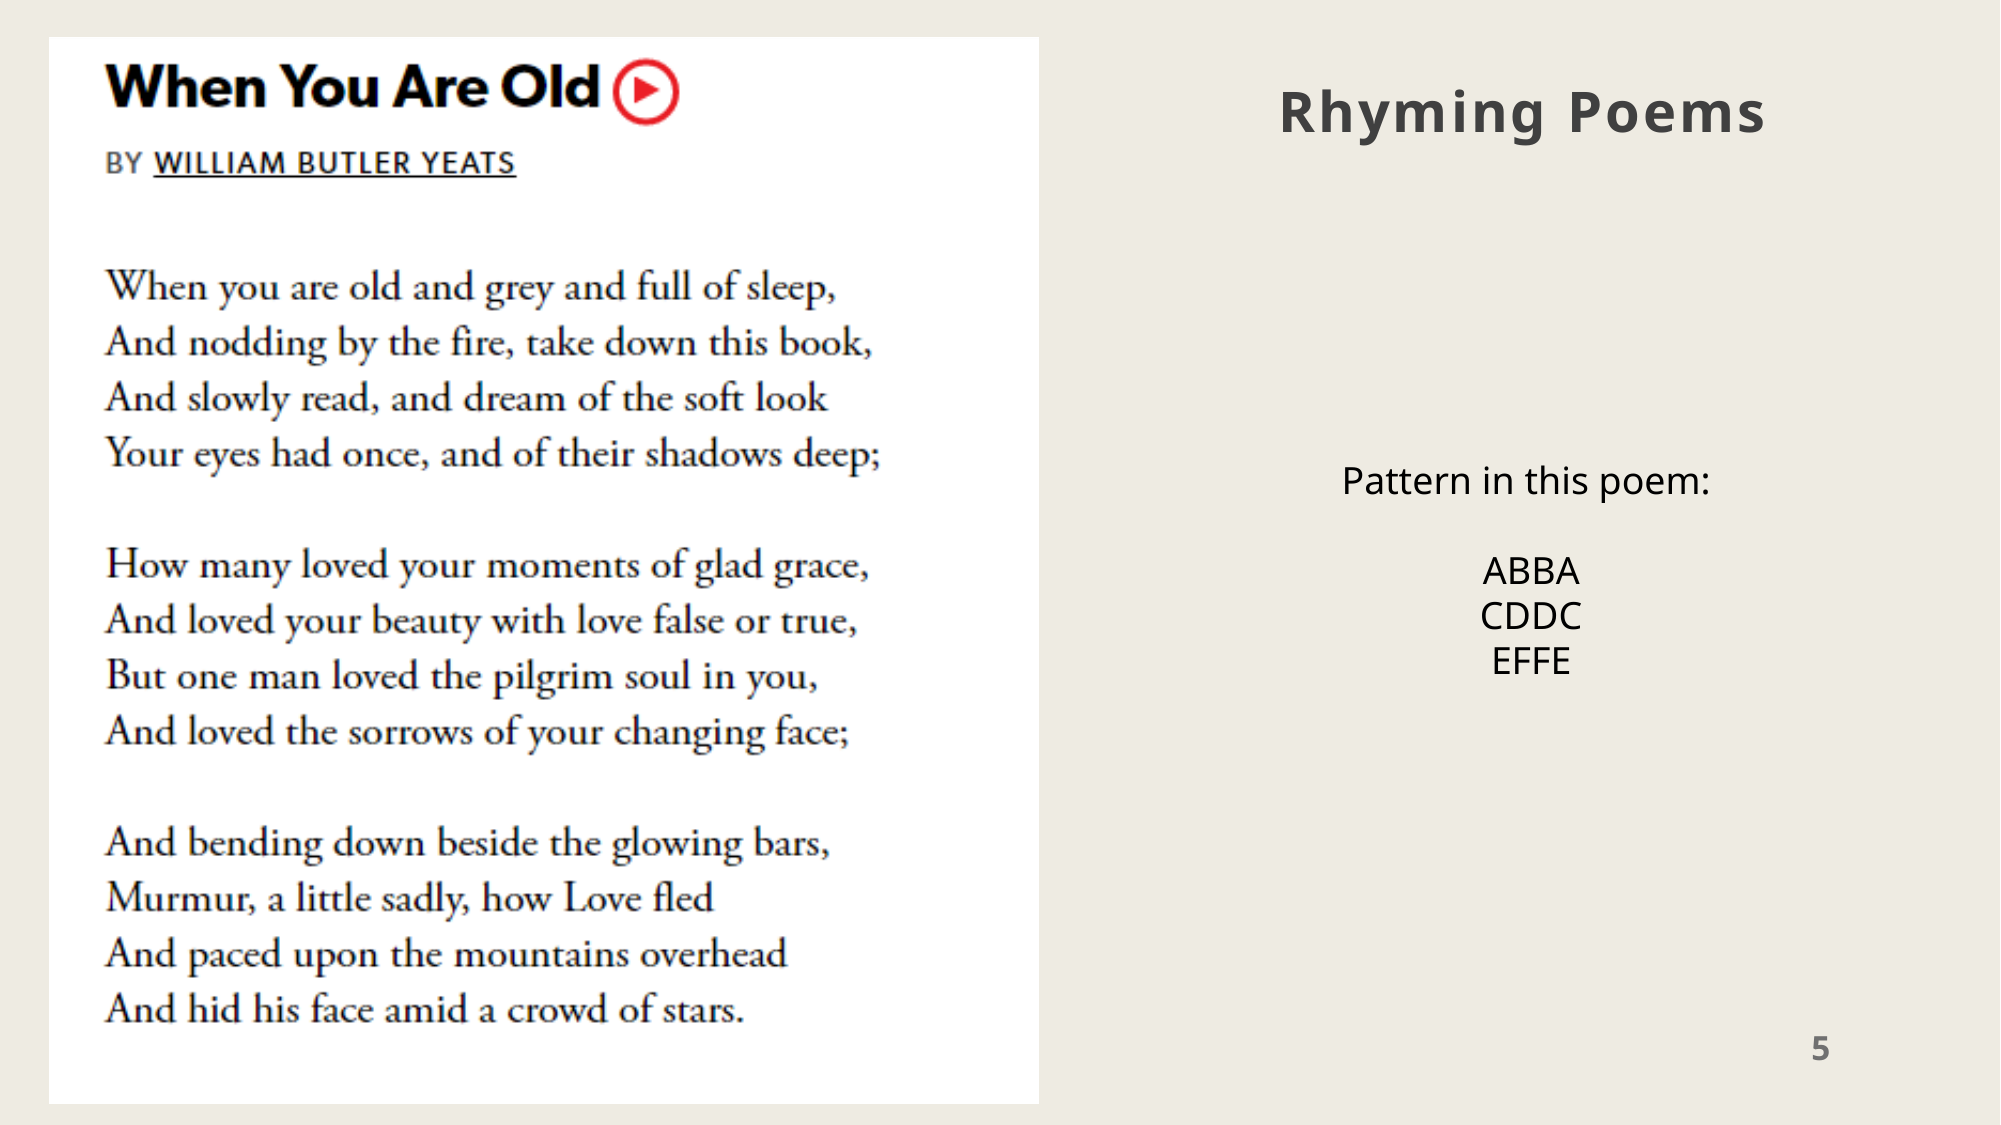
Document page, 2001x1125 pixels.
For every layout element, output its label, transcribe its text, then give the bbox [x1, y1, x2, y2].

slide_number 5 [1757, 1012, 1885, 1088]
title Rhyming Poems [1096, 37, 1966, 159]
text_box Pattern in this poem: ABBA CDDC EFFE [1178, 449, 1885, 689]
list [48, 37, 1039, 1104]
